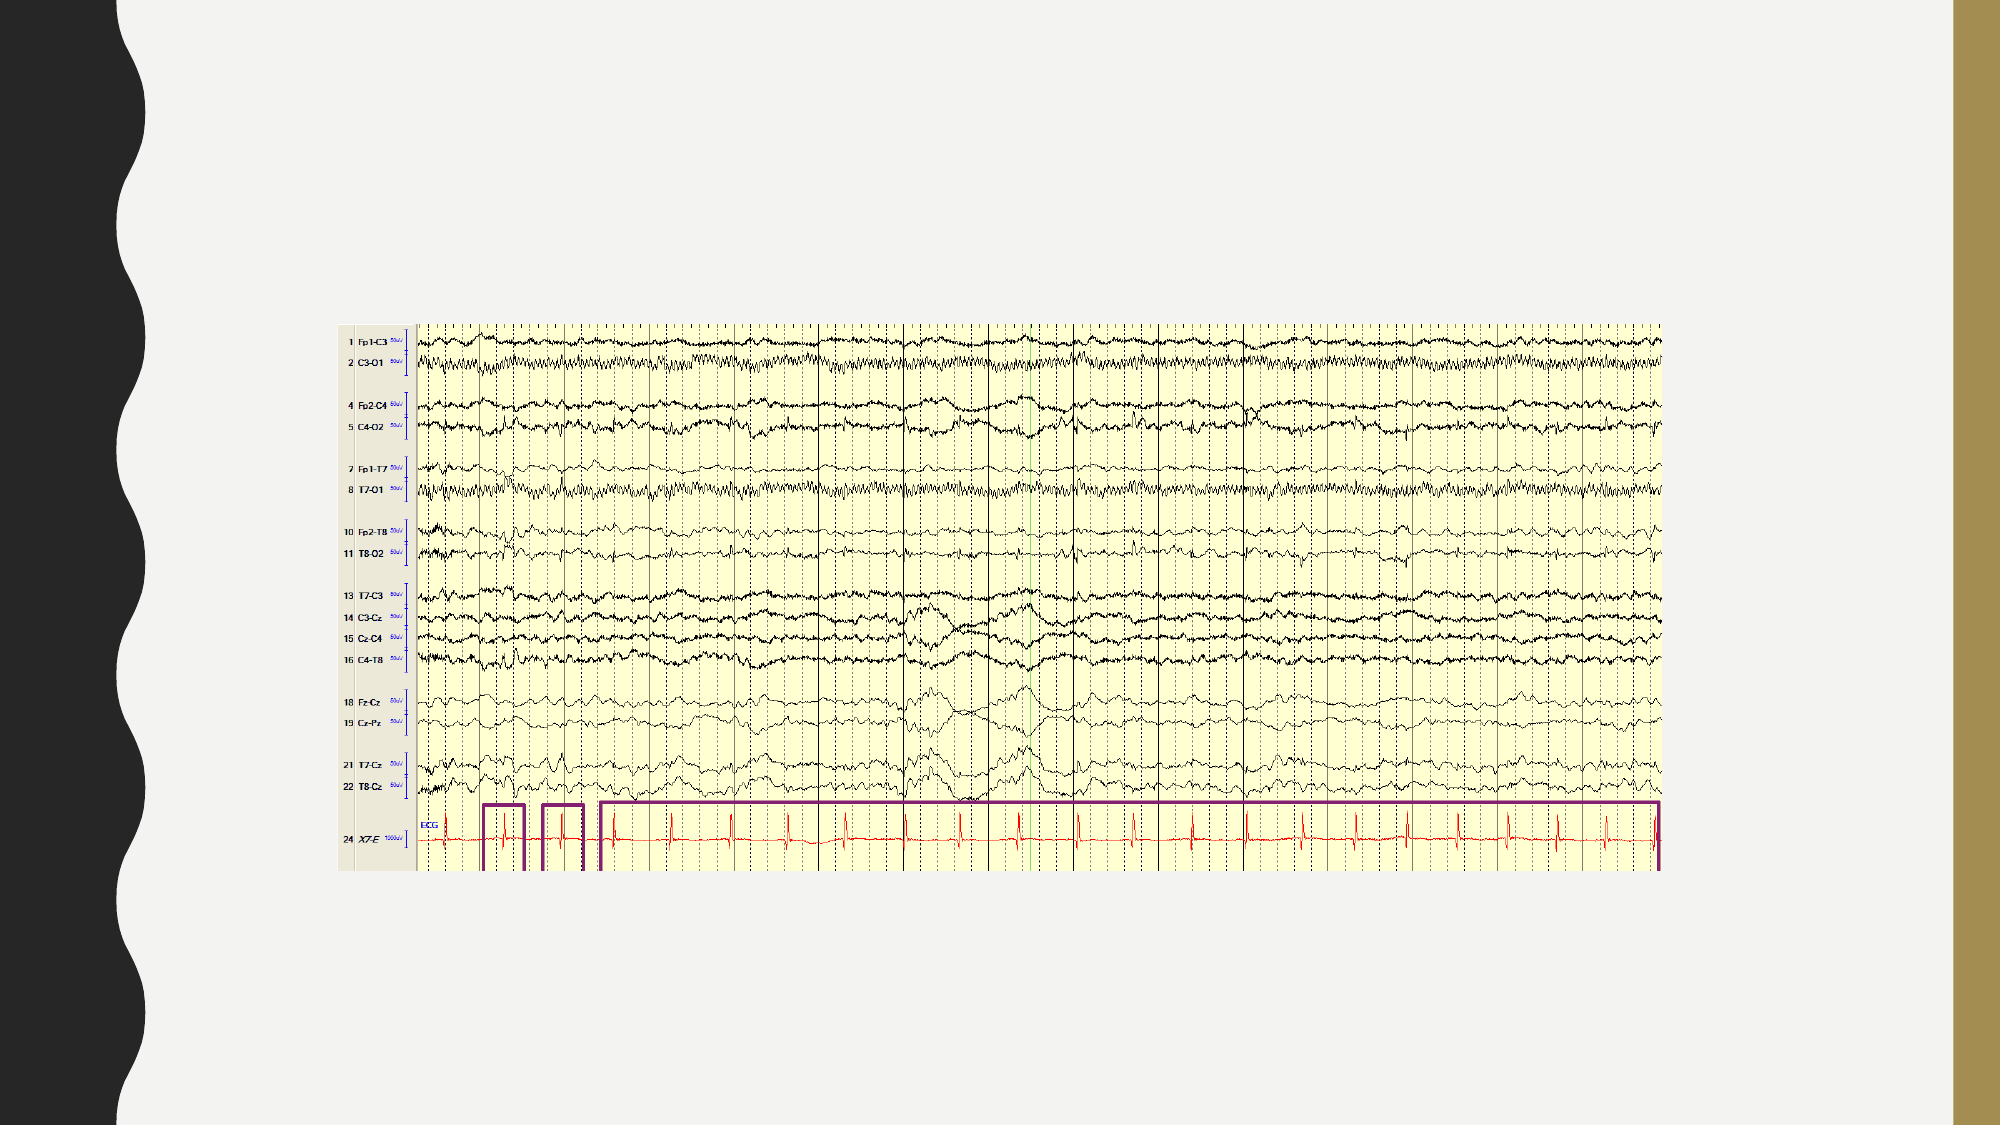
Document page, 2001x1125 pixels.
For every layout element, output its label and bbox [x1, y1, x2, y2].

picture [337, 324, 1663, 871]
